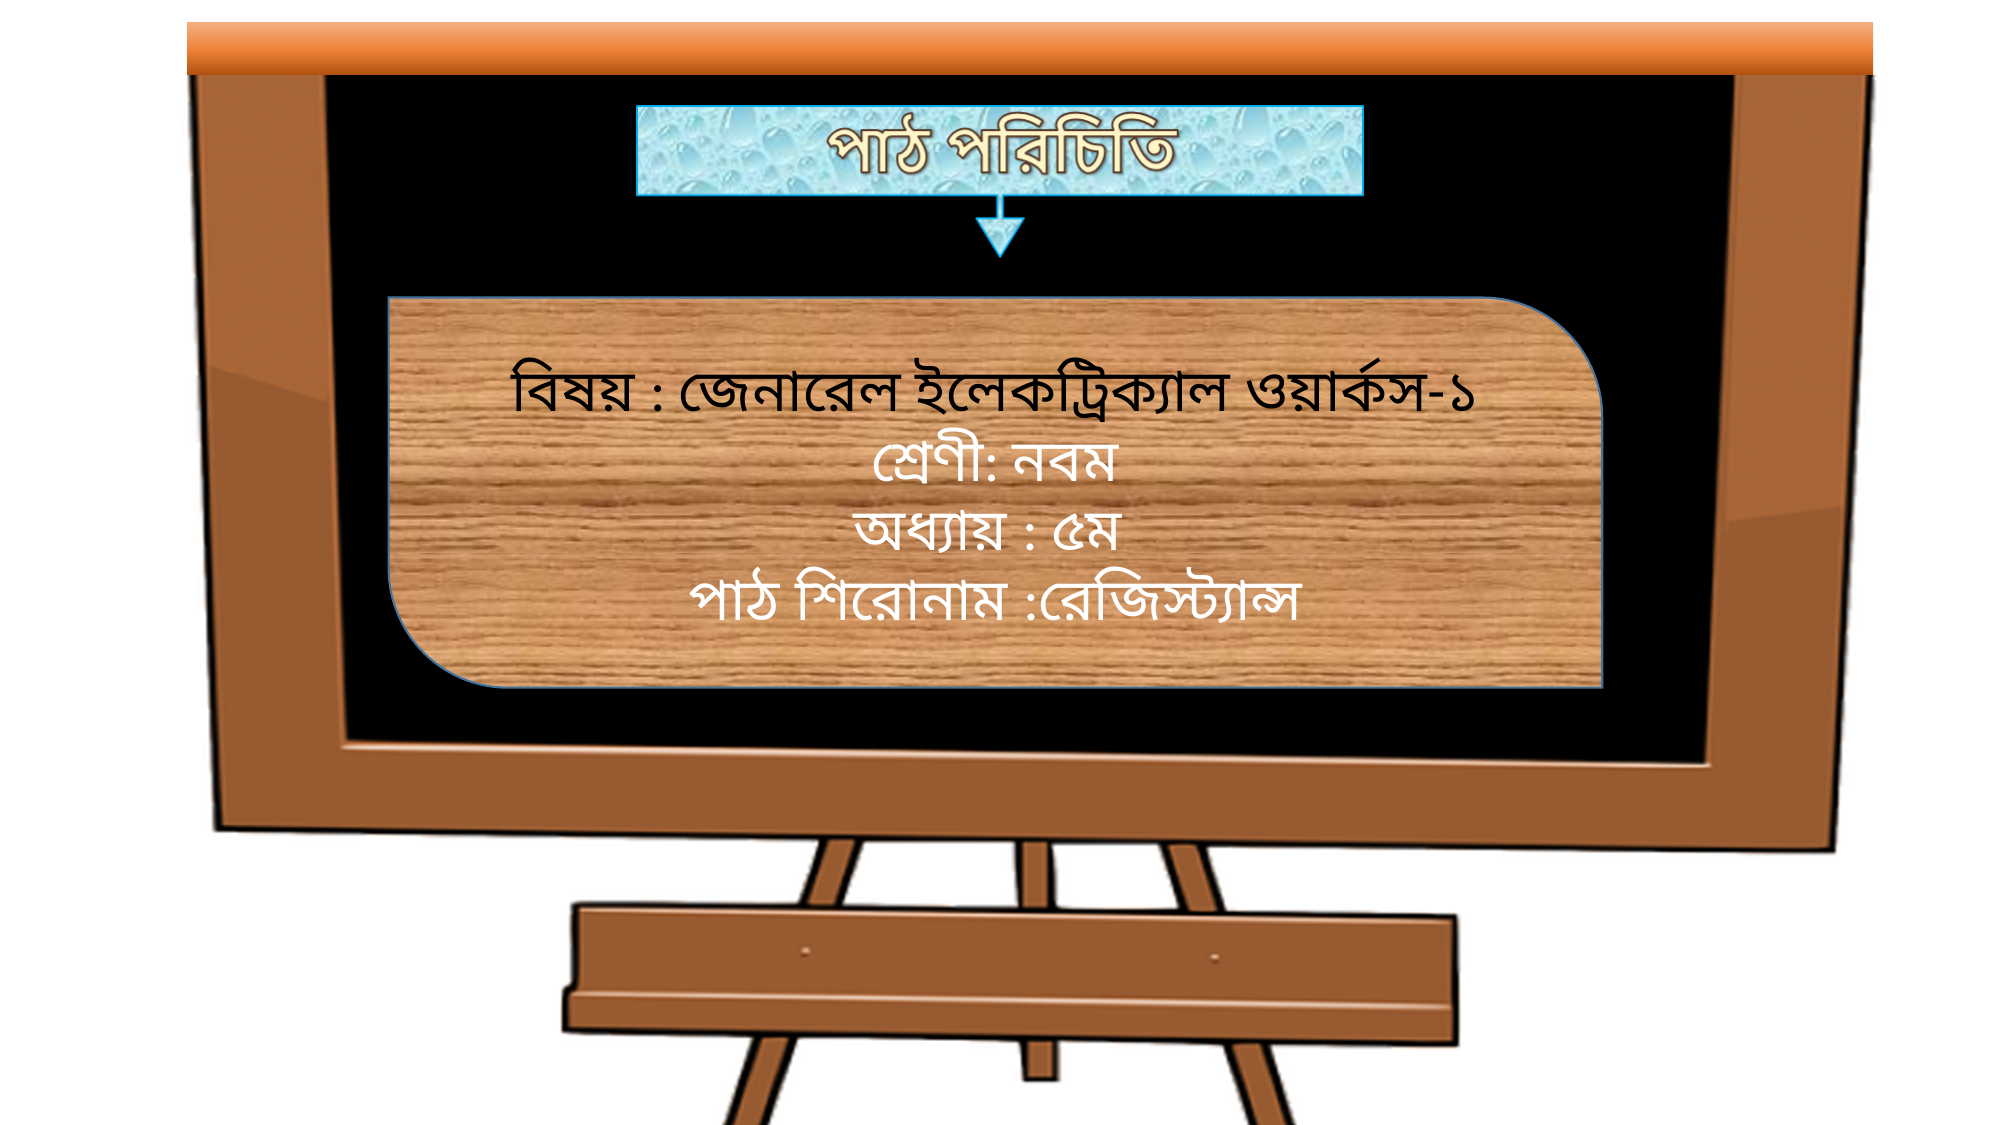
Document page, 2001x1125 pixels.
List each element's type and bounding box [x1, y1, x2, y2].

picture [180, 22, 1890, 1125]
